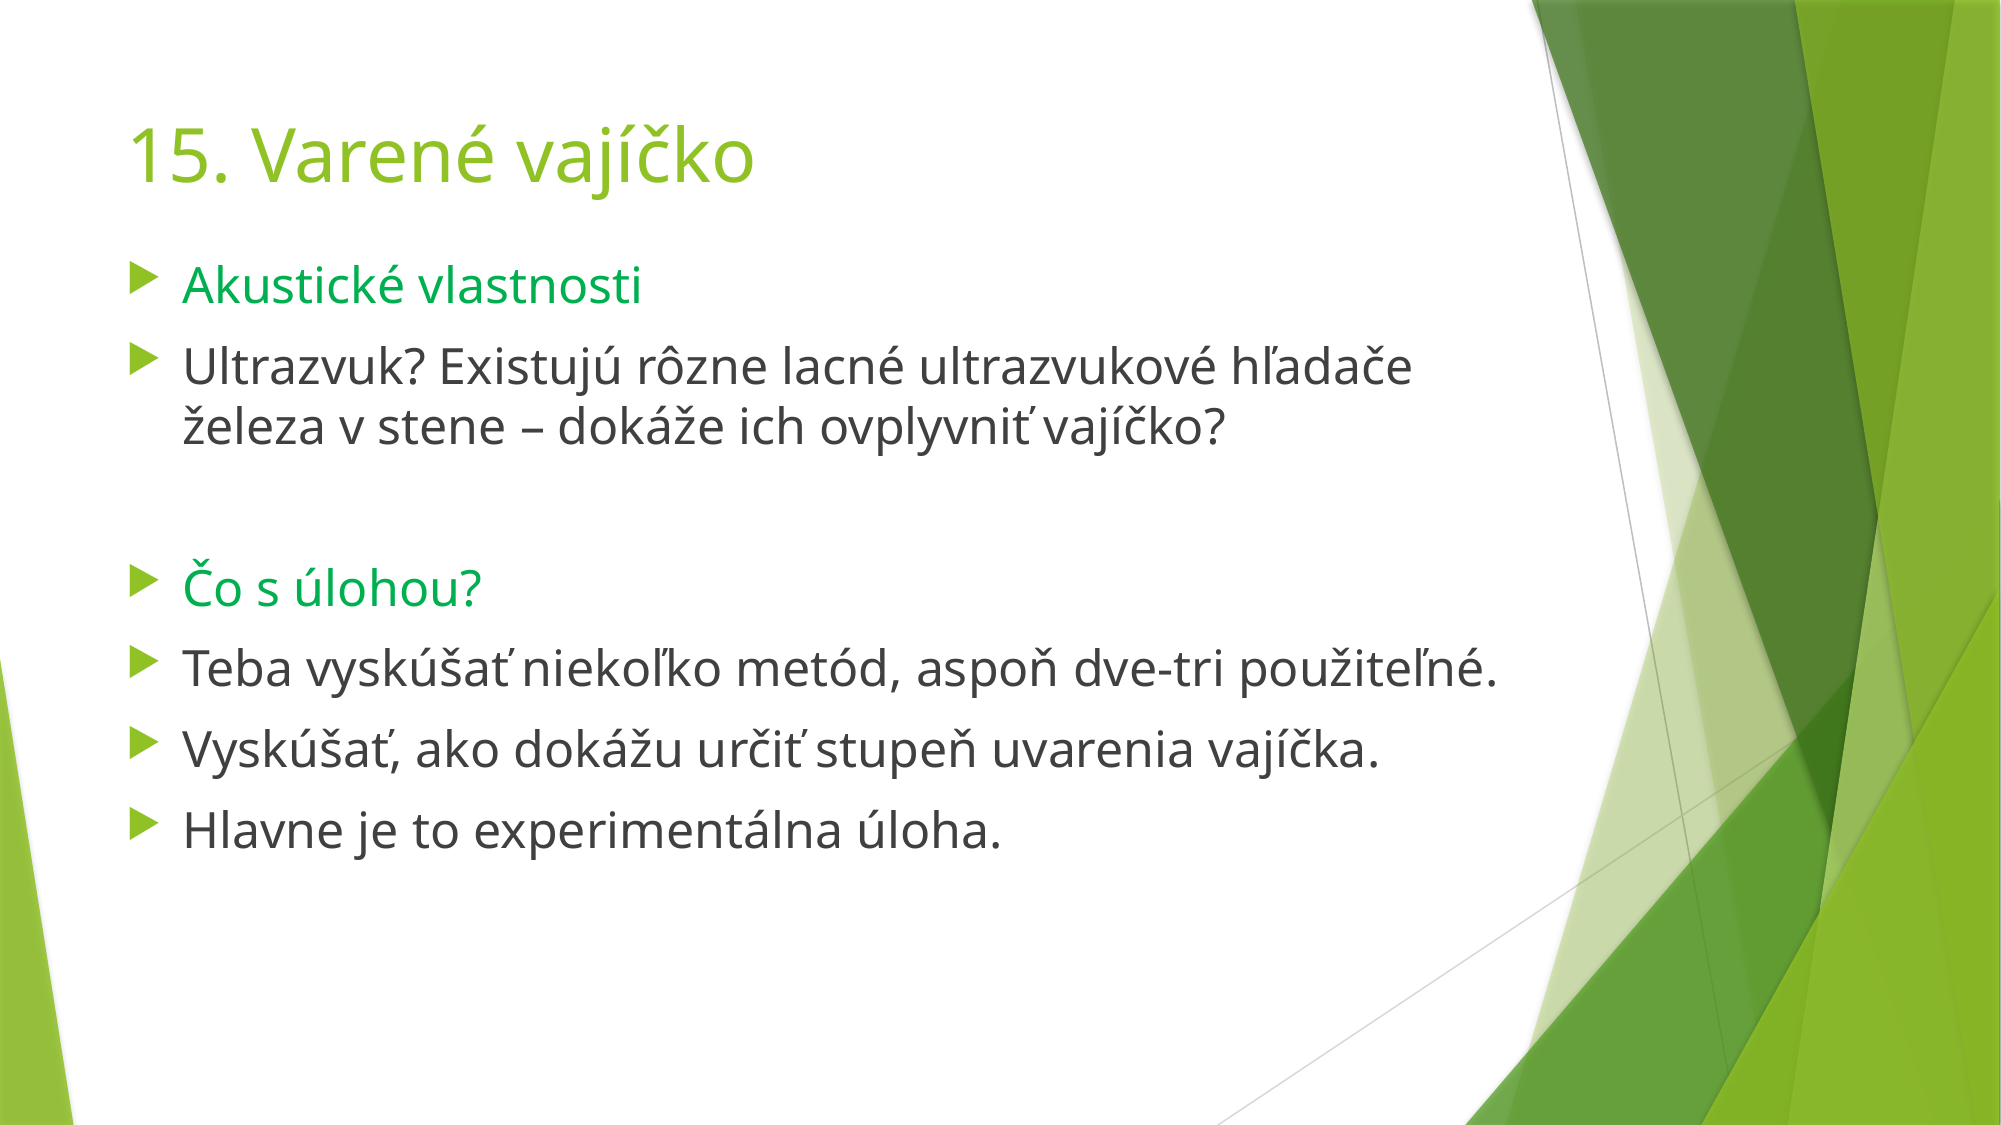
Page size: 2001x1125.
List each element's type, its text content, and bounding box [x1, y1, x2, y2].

title 15. Varené vajíčko [111, 99, 1522, 222]
list Akustické vlastnosti Ultrazvuk? Existujú rôzne lacné ultrazvukové hľadače železa v stene – dokáže ich ovplyvniť vajíčko? Čo s úlohou? Teba vyskúšať niekoľko metód, aspoň dve-tri použiteľné. Vyskúšať, ako dokážu určiť stupeň uvarenia vajíčka. Hlavne je to experimentálna úloha. [111, 245, 1522, 991]
